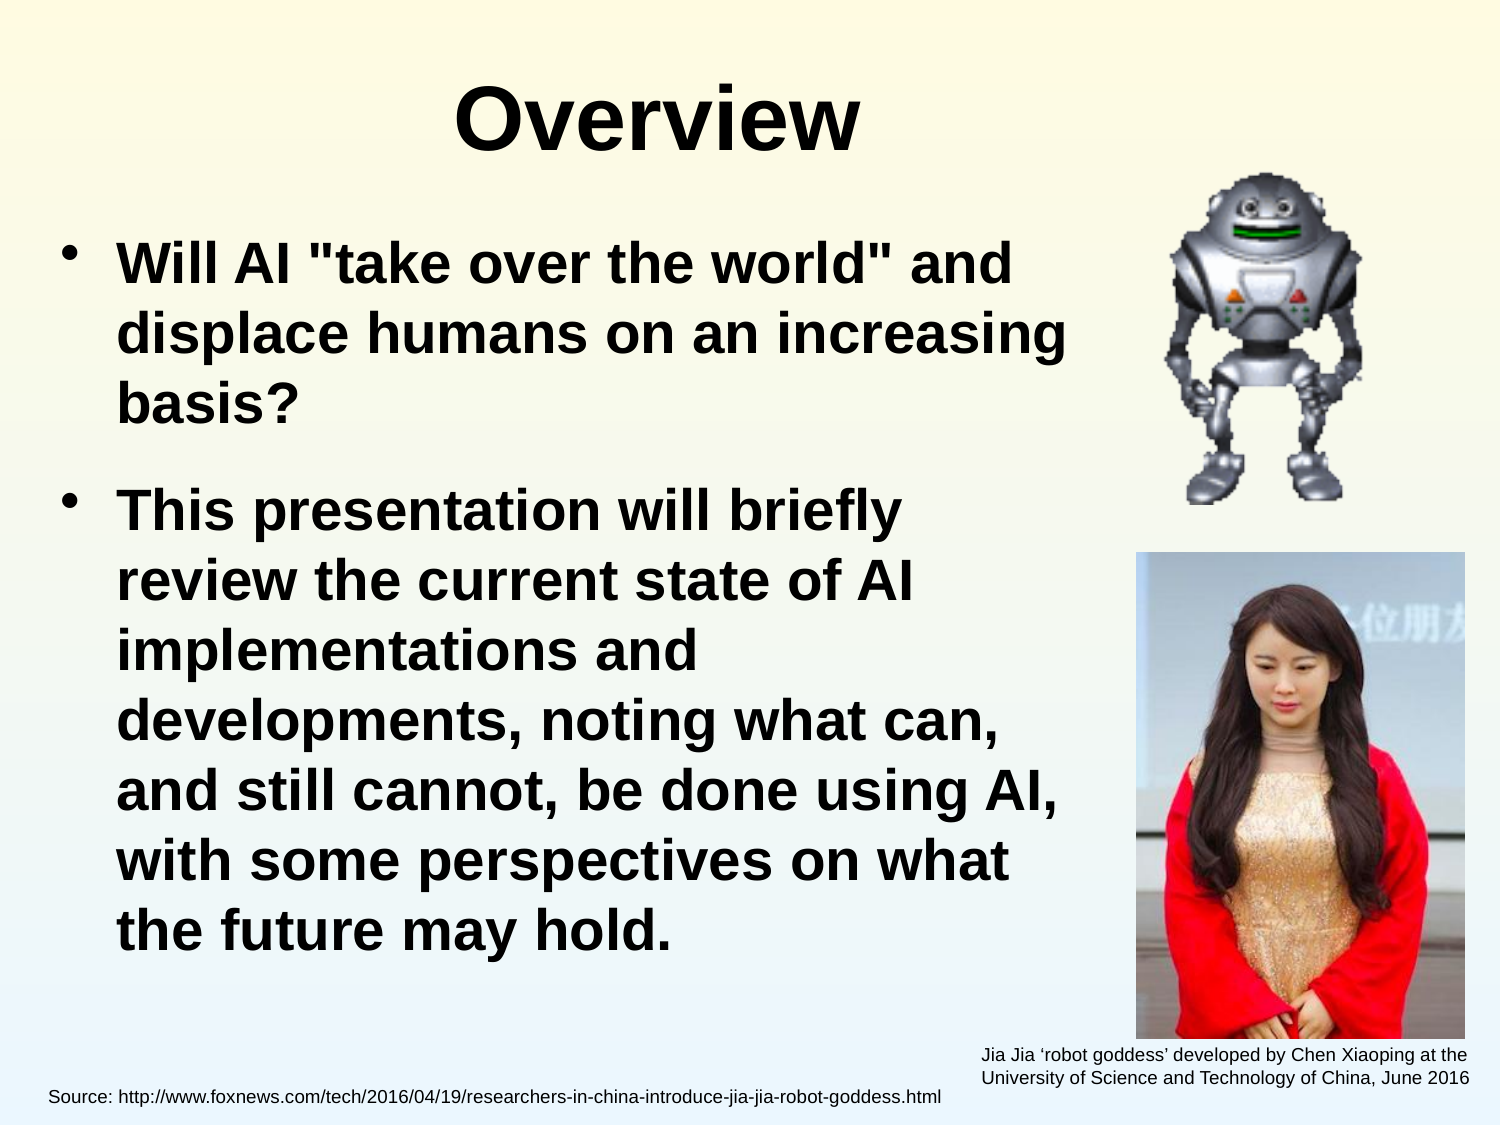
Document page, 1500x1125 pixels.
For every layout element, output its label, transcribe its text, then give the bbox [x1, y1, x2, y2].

picture [1092, 147, 1450, 505]
list Will AI "take over the world" and displace humans on an increasing basis? This presentation will briefly review the current state of AI implementations and developments, noting what can, and still cannot, be done using AI, with some perspectives on what the future may hold. [45, 217, 1114, 960]
picture [1136, 552, 1465, 1039]
text_box Jia Jia ‘robot goddess’ developed by Chen Xiaoping at the University of Science and Technology of China, June 2016 [966, 1035, 1500, 1096]
text_box Source: http://www.foxnews.com/tech/2016/04/19/researchers-in-china-introduce-jia-jia-robot-goddess.html [33, 1077, 1034, 1115]
title Overview [75, 45, 1241, 184]
